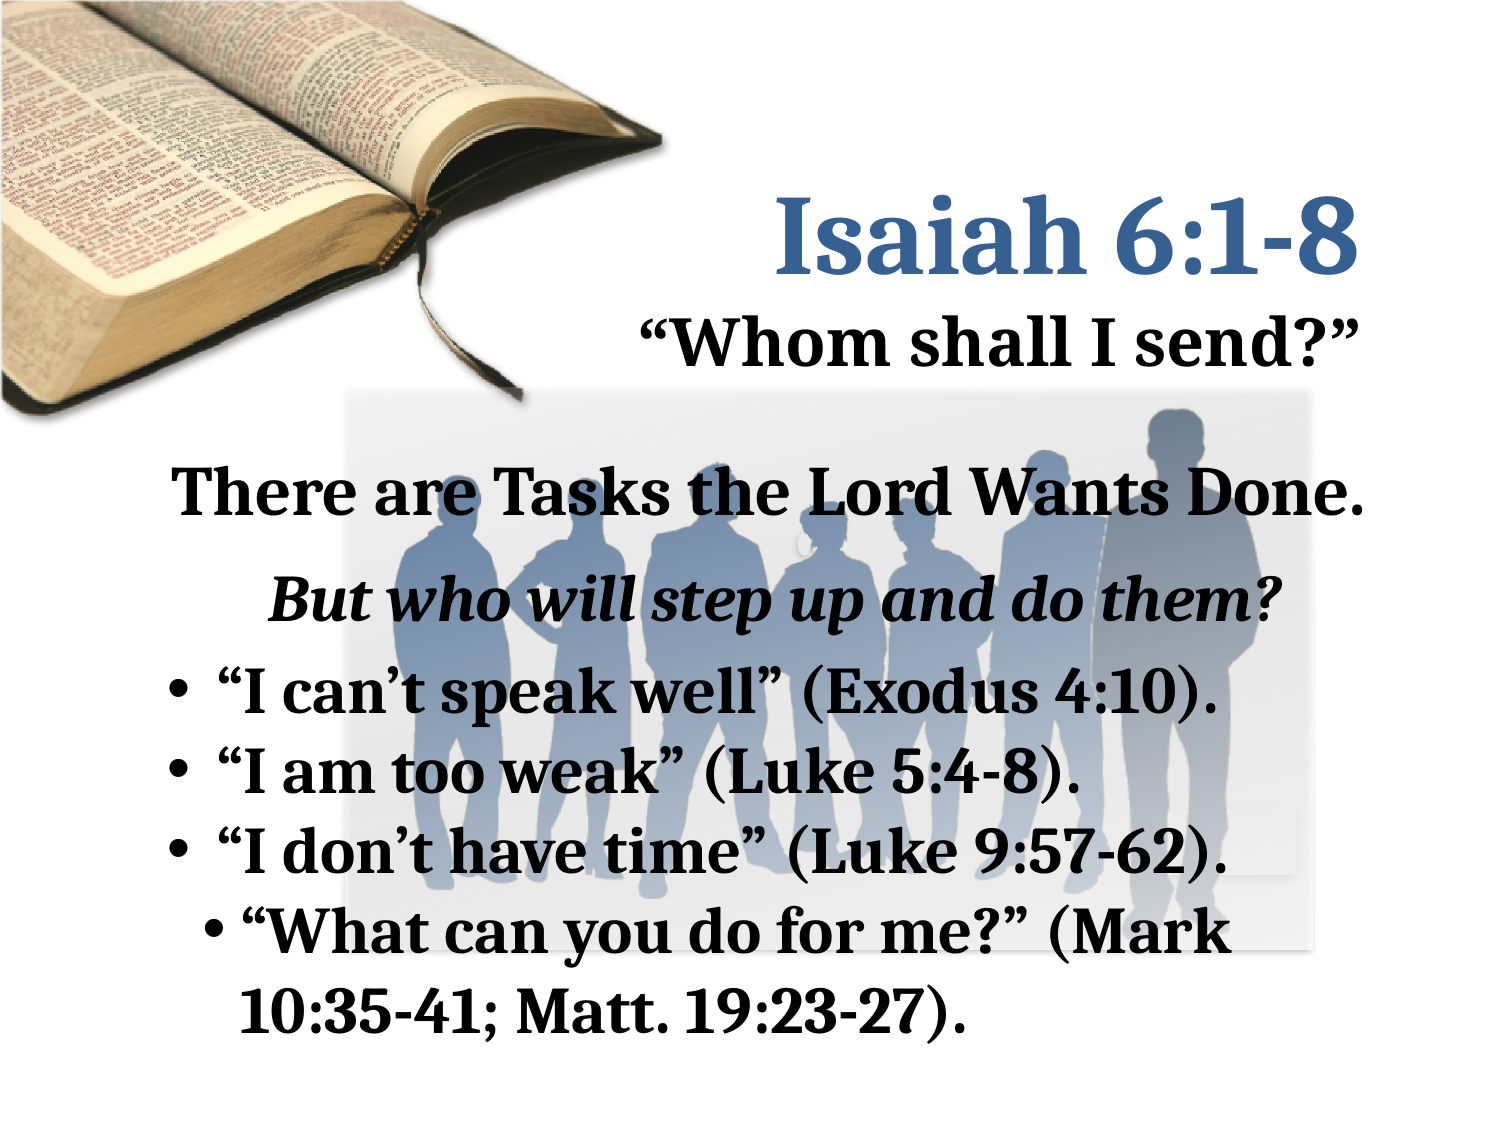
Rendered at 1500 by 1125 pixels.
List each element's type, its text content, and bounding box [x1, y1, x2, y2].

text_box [345, 363, 1313, 999]
subtitle “Whom shall I send?” [672, 291, 1378, 391]
text_box There are Tasks the Lord Wants Done. But who will step up and do them? “I can’t speak well” (Exodus 4:10). “I am too weak” (Luke 5:4-8). “I don’t have time” (Luke 9:57-62). “What can you do for me?” (Mark 10:35-41; Matt. 19:23-27). [112, 437, 1425, 1055]
picture [0, 0, 663, 430]
title Isaiah 6:1-8 [672, 152, 1375, 292]
